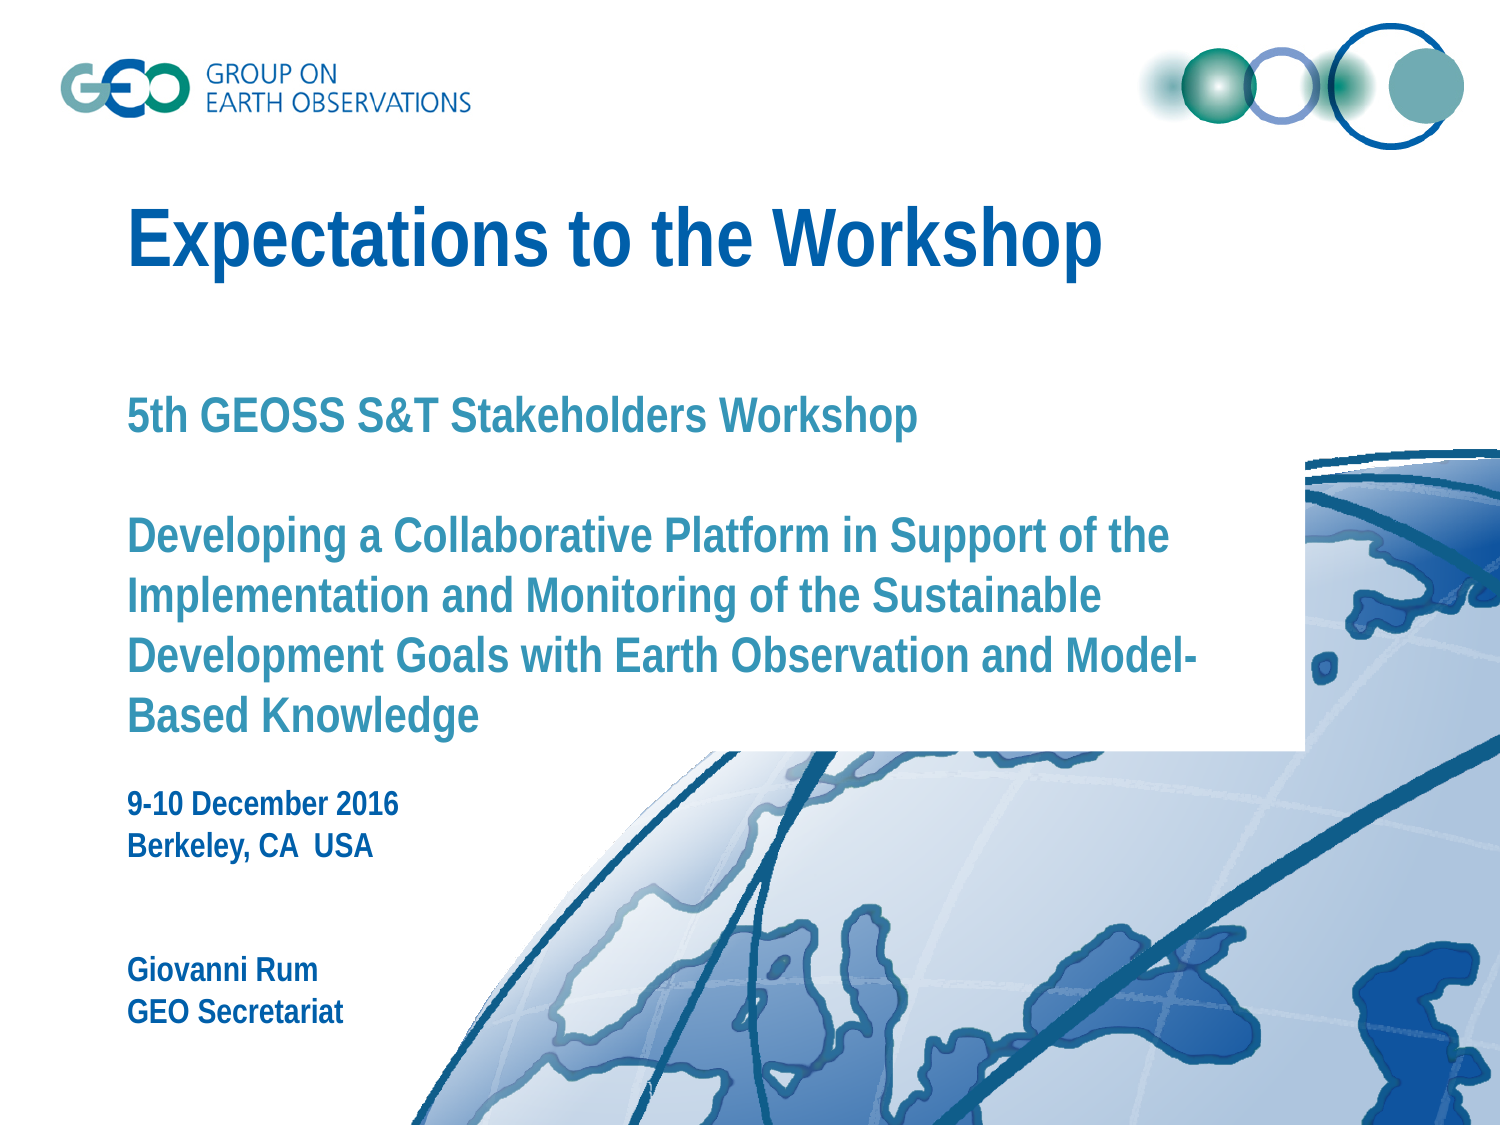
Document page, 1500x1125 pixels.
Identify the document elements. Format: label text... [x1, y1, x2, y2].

picture [0, 0, 1500, 1125]
text_box 5th GEOSS S&T Stakeholders Workshop Developing a Collaborative Platform in Support of the Implementation and Monitoring of the Sustainable Development Goals with Earth Observation and Model-Based Knowledge [112, 373, 1306, 752]
title Expectations to the Workshop 9-10 December 2016 Berkeley, CA USA Giovanni Rum GEO Secretariat [112, 172, 1436, 1083]
